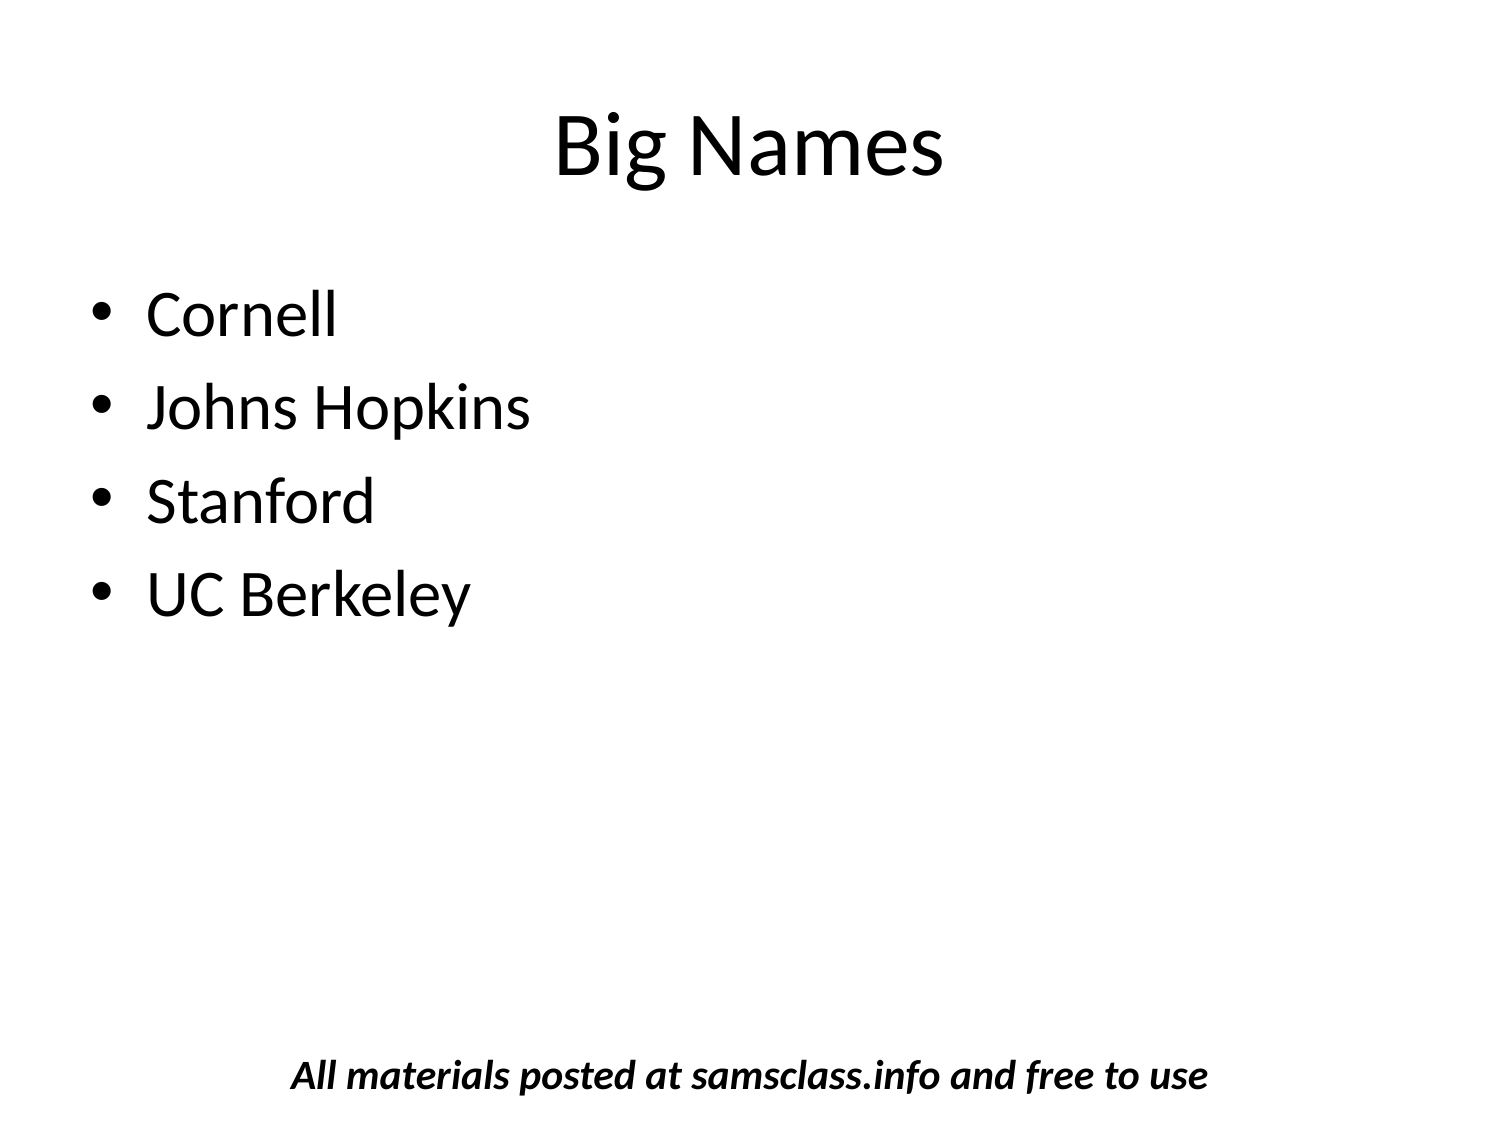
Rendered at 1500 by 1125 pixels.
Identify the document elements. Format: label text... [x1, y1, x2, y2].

title Big Names [75, 45, 1425, 233]
list Cornell Johns Hopkins Stanford UC Berkeley [75, 262, 1425, 1005]
footer All materials posted at samsclass.info and free to use [75, 1042, 1425, 1103]
